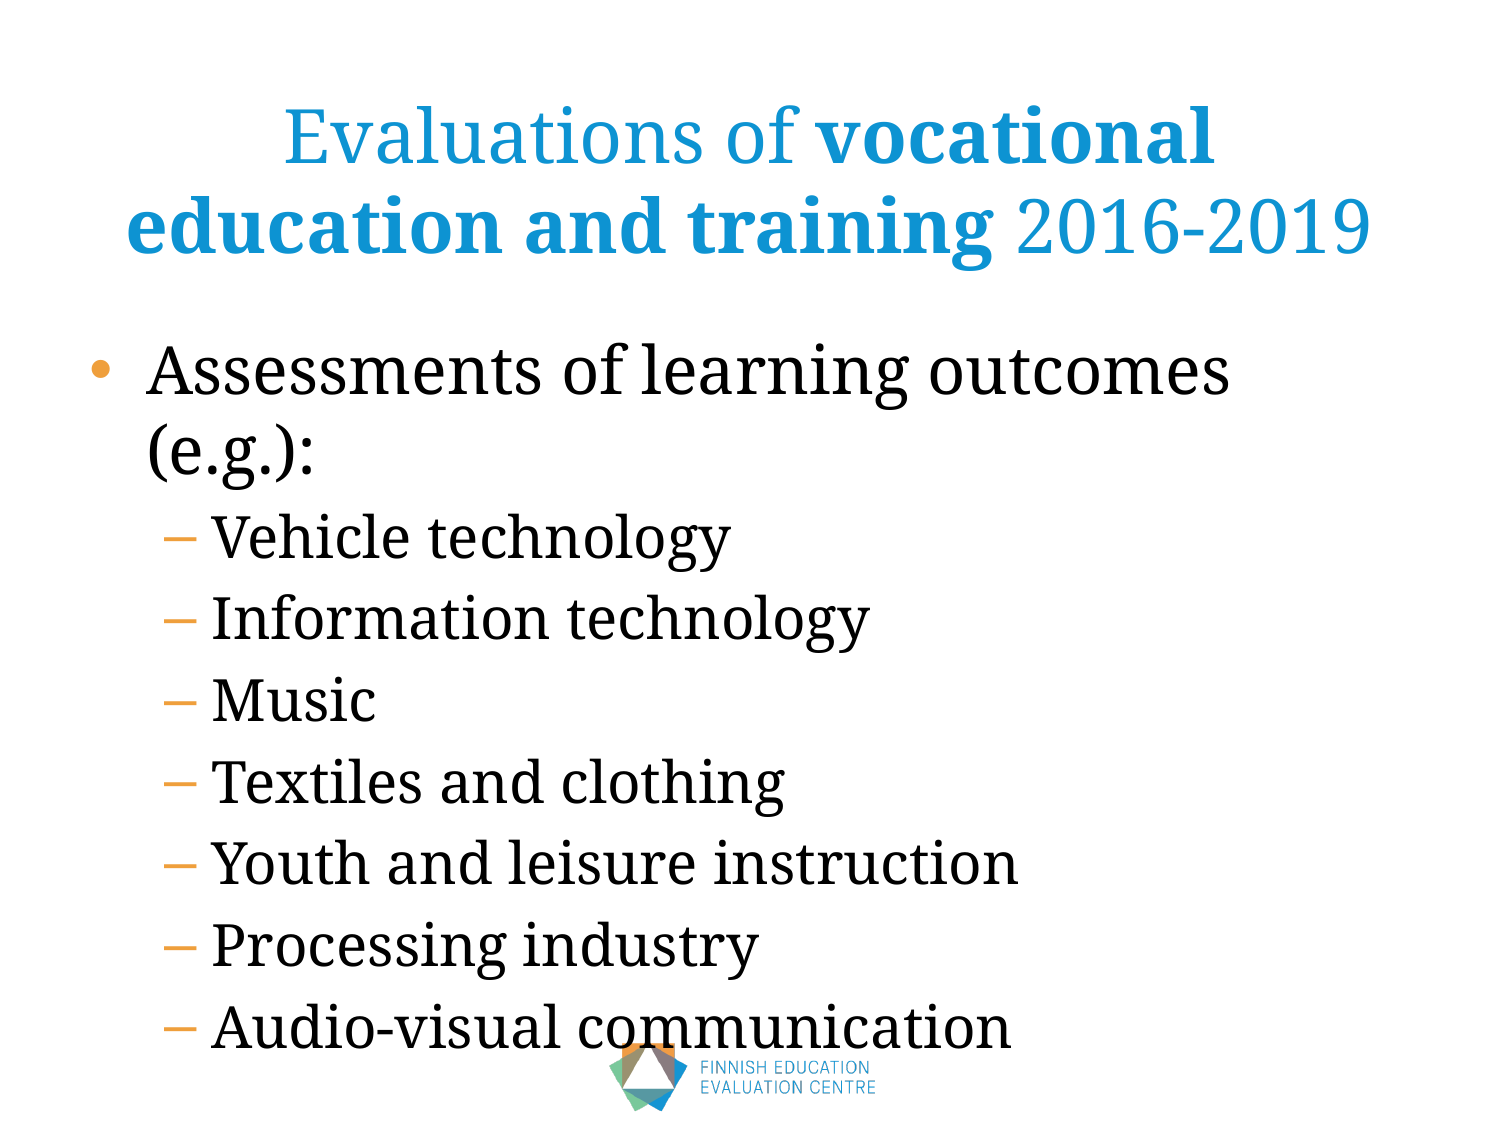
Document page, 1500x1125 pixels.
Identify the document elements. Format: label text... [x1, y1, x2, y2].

title Evaluations of vocational education and training 2016-2019 [75, 81, 1425, 269]
list Assessments of learning outcomes (e.g.): Vehicle technology Information technology Music Textiles and clothing Youth and leisure instruction Processing industry Audio-visual communication [75, 320, 1425, 1064]
picture [603, 1064, 888, 1120]
